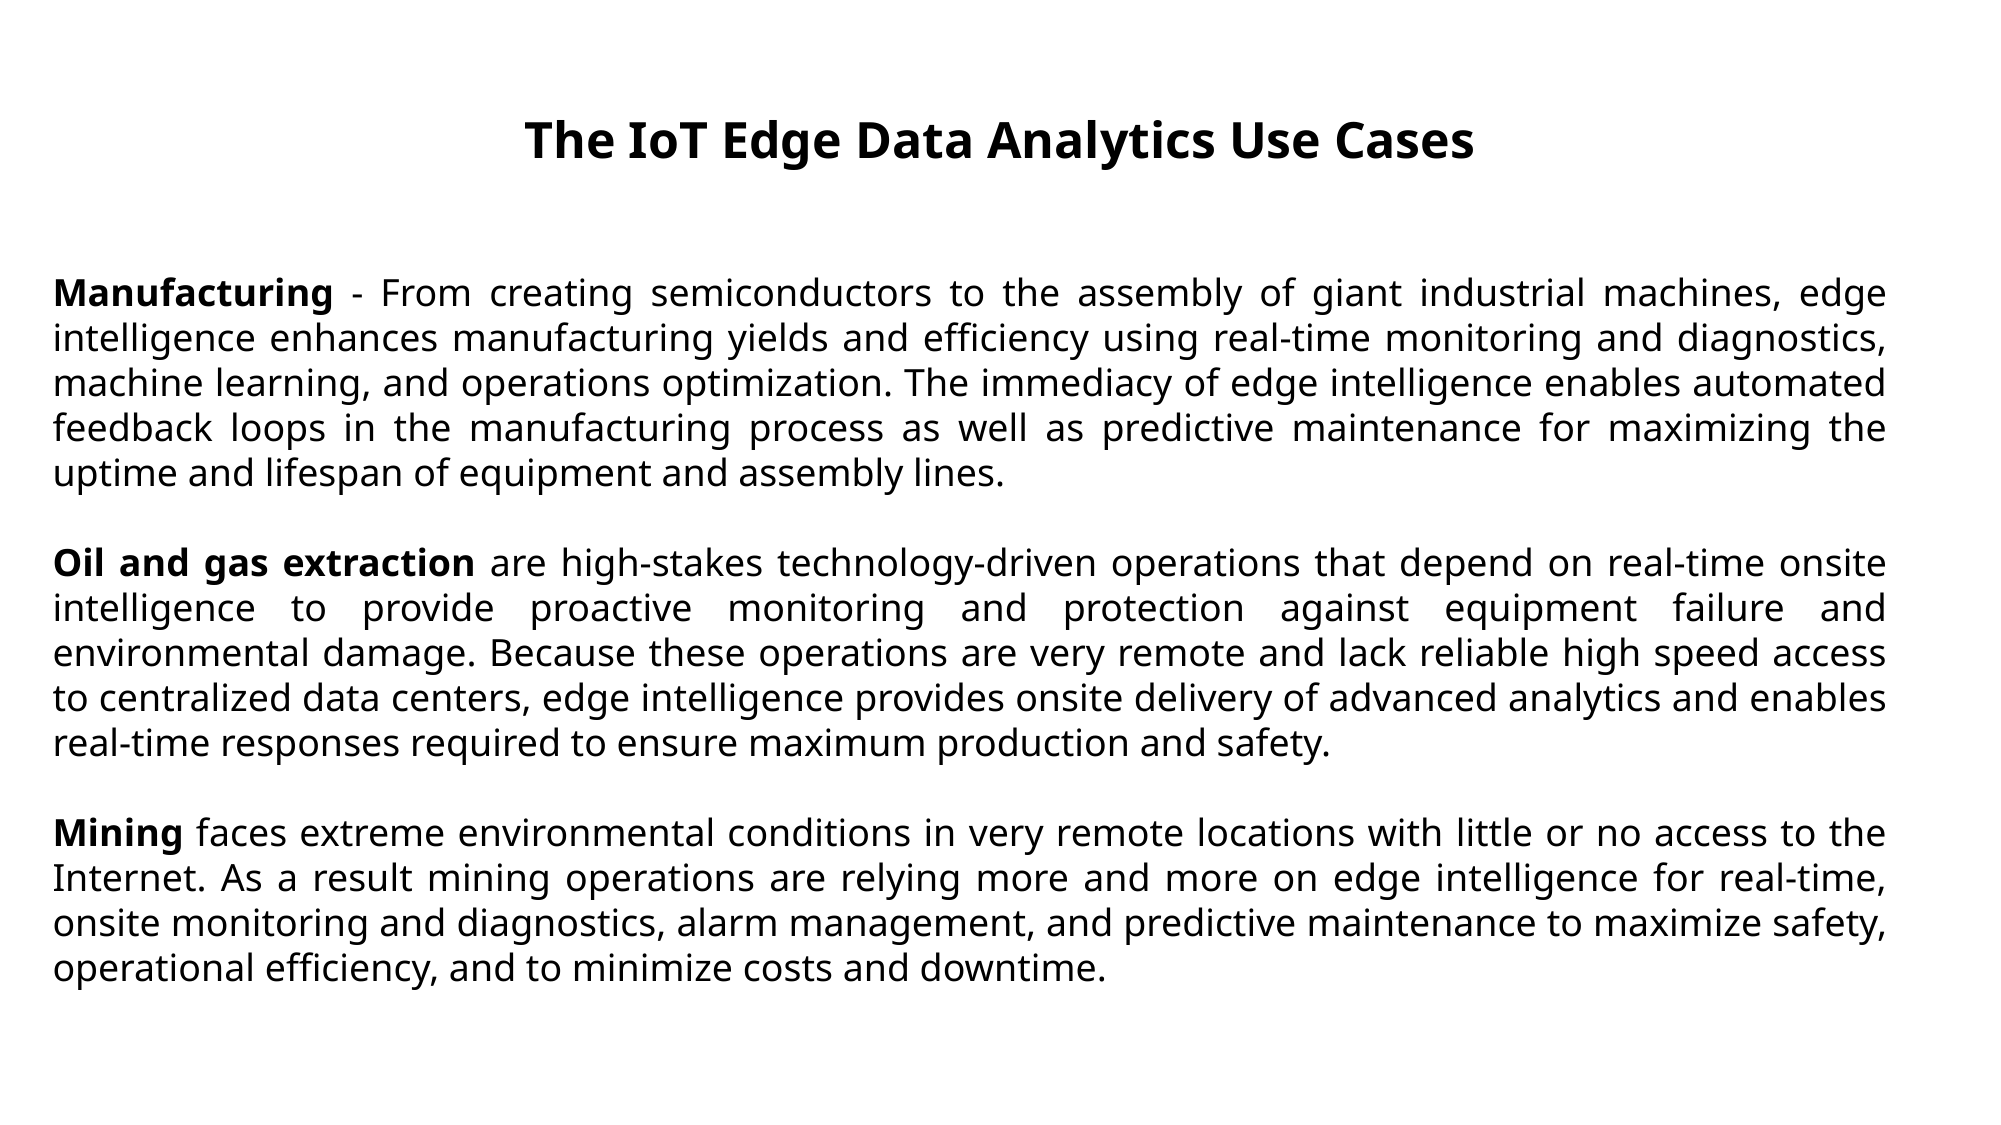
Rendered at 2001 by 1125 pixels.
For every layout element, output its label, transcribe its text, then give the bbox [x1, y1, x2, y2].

list Manufacturing - From creating semiconductors to the assembly of giant industrial machines, edge intelligence enhances manufacturing yields and efficiency using real-time monitoring and diagnostics, machine learning, and operations optimization. The immediacy of edge intelligence enables automated feedback loops in the manufacturing process as well as predictive maintenance for maximizing the uptime and lifespan of equipment and assembly lines. Oil and gas extraction are high-stakes technology-driven operations that depend on real-time onsite intelligence to provide proactive monitoring and protection against equipment failure and environmental damage. Because these operations are very remote and lack reliable high speed access to centralized data centers, edge intelligence provides onsite delivery of advanced analytics and enables real-time responses required to ensure maximum production and safety. Mining faces extreme environmental conditions in very remote locations with little or no access to the Internet. As a result mining operations are relying more and more on edge intelligence for real-time, onsite monitoring and diagnostics, alarm management, and predictive maintenance to maximize safety, operational efficiency, and to minimize costs and downtime. [37, 198, 1904, 1075]
title The IoT Edge Data Analytics Use Cases [99, 45, 1900, 233]
